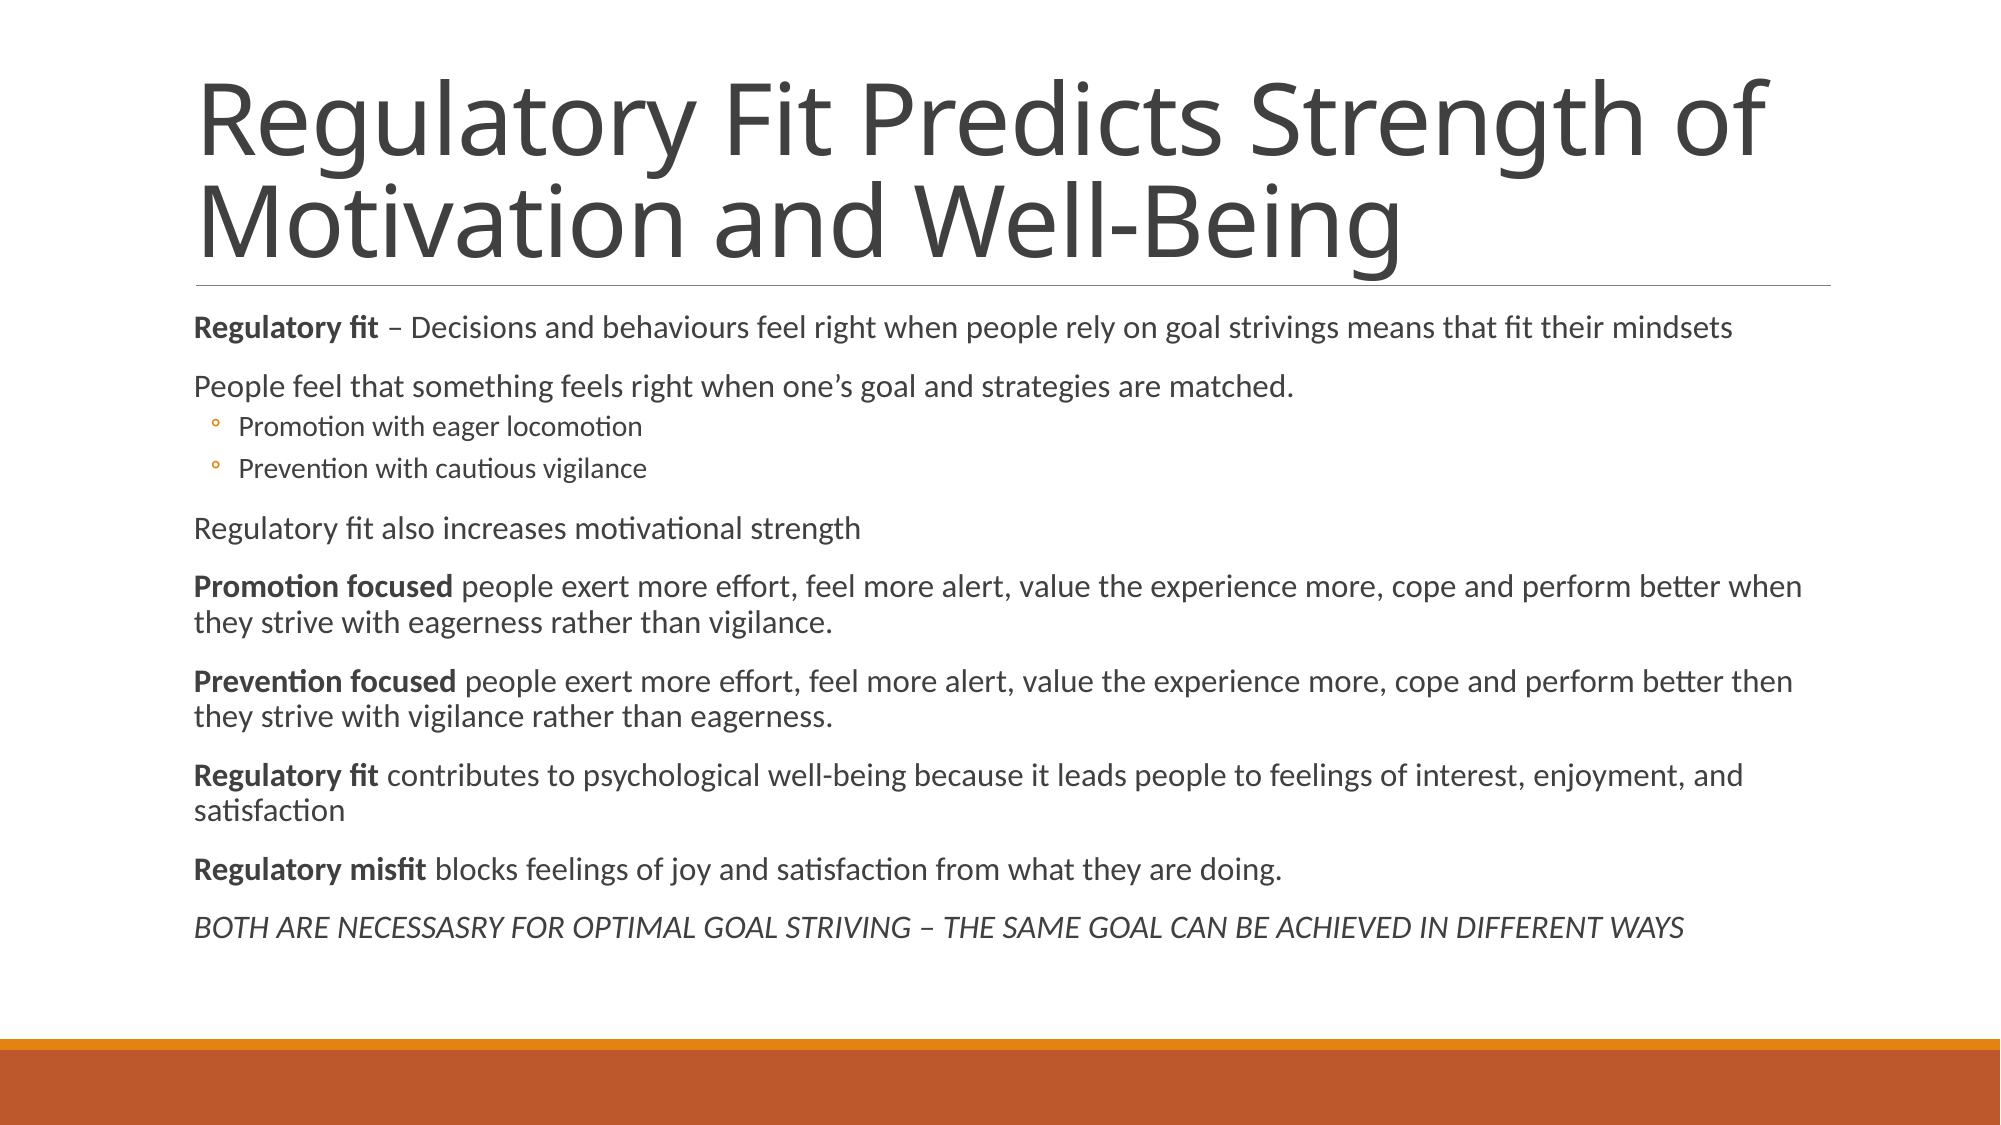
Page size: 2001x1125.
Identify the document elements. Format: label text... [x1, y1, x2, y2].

title Regulatory Fit Predicts Strength of Motivation and Well-Being [180, 47, 1830, 285]
list Regulatory fit – Decisions and behaviours feel right when people rely on goal strivings means that fit their mindsets People feel that something feels right when one’s goal and strategies are matched. Promotion with eager locomotion Prevention with cautious vigilance Regulatory fit also increases motivational strength Promotion focused people exert more effort, feel more alert, value the experience more, cope and perform better when they strive with eagerness rather than vigilance. Prevention focused people exert more effort, feel more alert, value the experience more, cope and perform better then they strive with vigilance rather than eagerness. Regulatory fit contributes to psychological well-being because it leads people to feelings of interest, enjoyment, and satisfaction Regulatory misfit blocks feelings of joy and satisfaction from what they are doing. BOTH ARE NECESSASRY FOR OPTIMAL GOAL STRIVING – THE SAME GOAL CAN BE ACHIEVED IN DIFFERENT WAYS [180, 302, 1830, 963]
